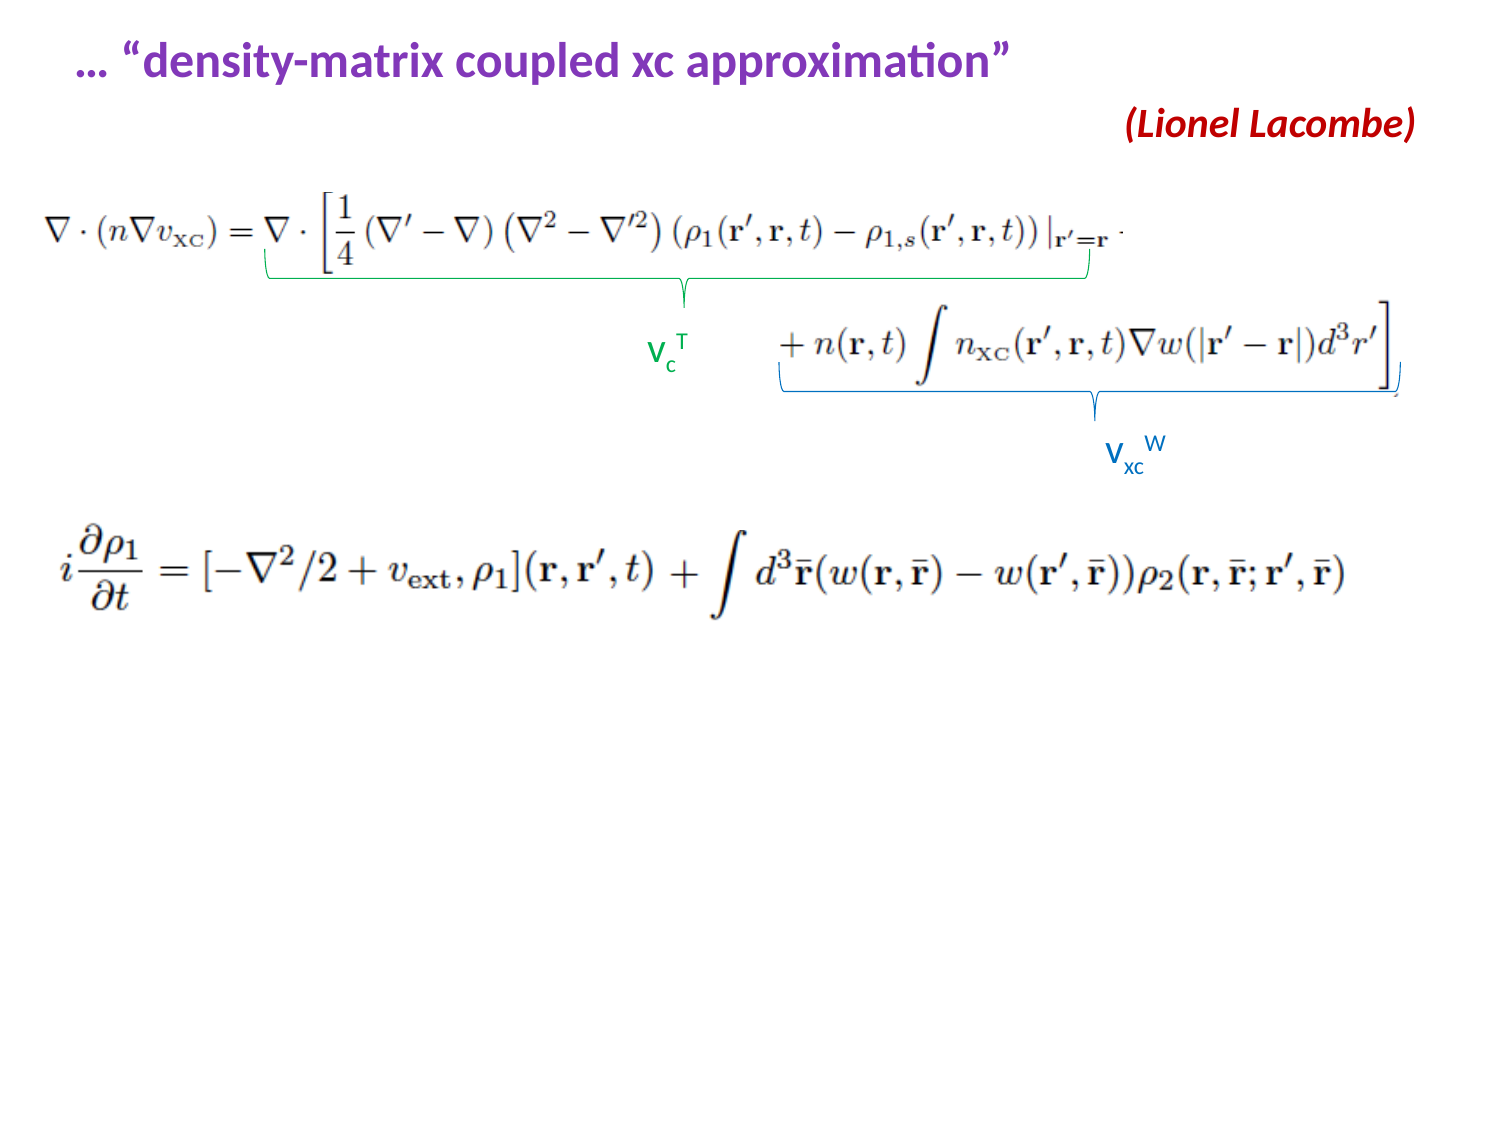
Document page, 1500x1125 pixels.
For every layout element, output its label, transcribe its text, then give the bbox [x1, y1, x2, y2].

text_box vxcW [1081, 414, 1268, 487]
text_box vcT [632, 313, 764, 385]
picture [41, 192, 1400, 397]
picture [41, 511, 1358, 622]
text_box … “density-matrix coupled xc approximation” (Lionel Lacombe) [59, 20, 1434, 156]
text_box [1092, 397, 1098, 414]
